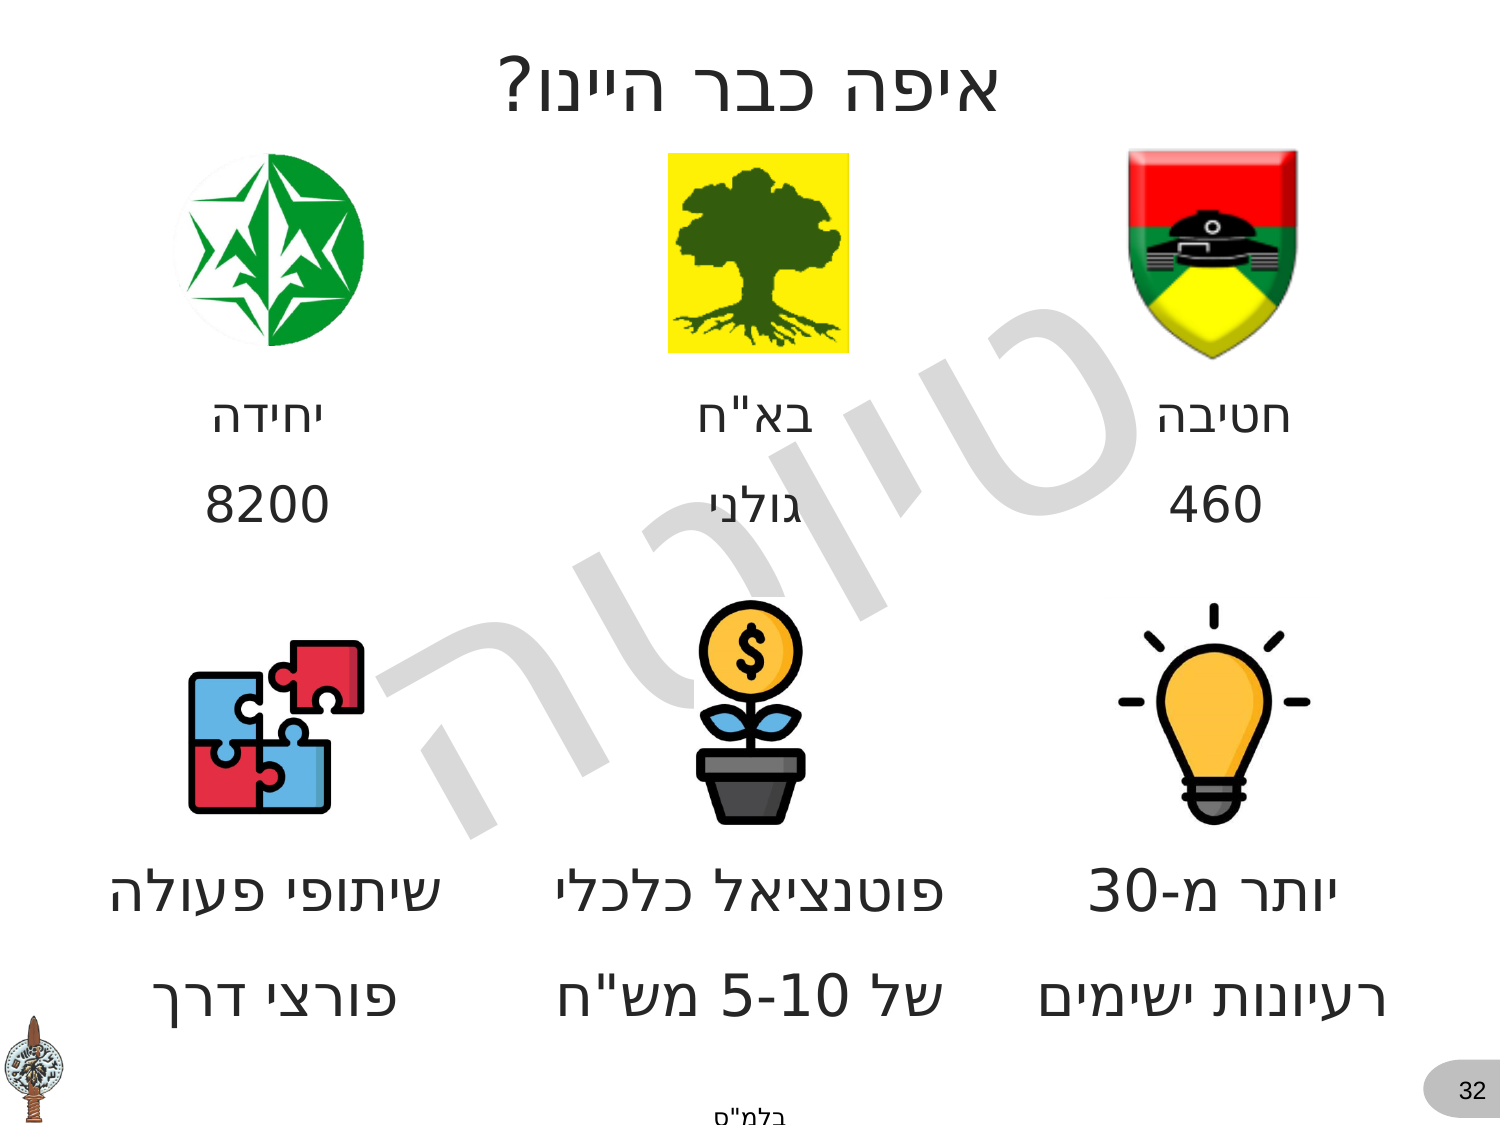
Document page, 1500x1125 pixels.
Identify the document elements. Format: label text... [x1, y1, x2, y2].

text_box שיתופי פעולה פורצי דרך [53, 810, 498, 1036]
text_box פוטנציאל כלכלי של 5-10 מש"ח [527, 810, 973, 1036]
picture [1109, 125, 1310, 386]
picture [1105, 597, 1321, 830]
text_box יחידה 8200 [88, 345, 447, 541]
picture [668, 153, 849, 353]
picture [0, 1011, 68, 1125]
text_box בא"ח גולני [576, 345, 935, 541]
text_box חטיבה 460 [1037, 345, 1396, 541]
text_box יותר מ-30 רעיונות ישימים [990, 810, 1436, 1036]
text_box איפה כבר היינו? [0, 0, 1500, 134]
picture [185, 638, 365, 815]
picture [694, 597, 806, 828]
picture [170, 151, 365, 346]
